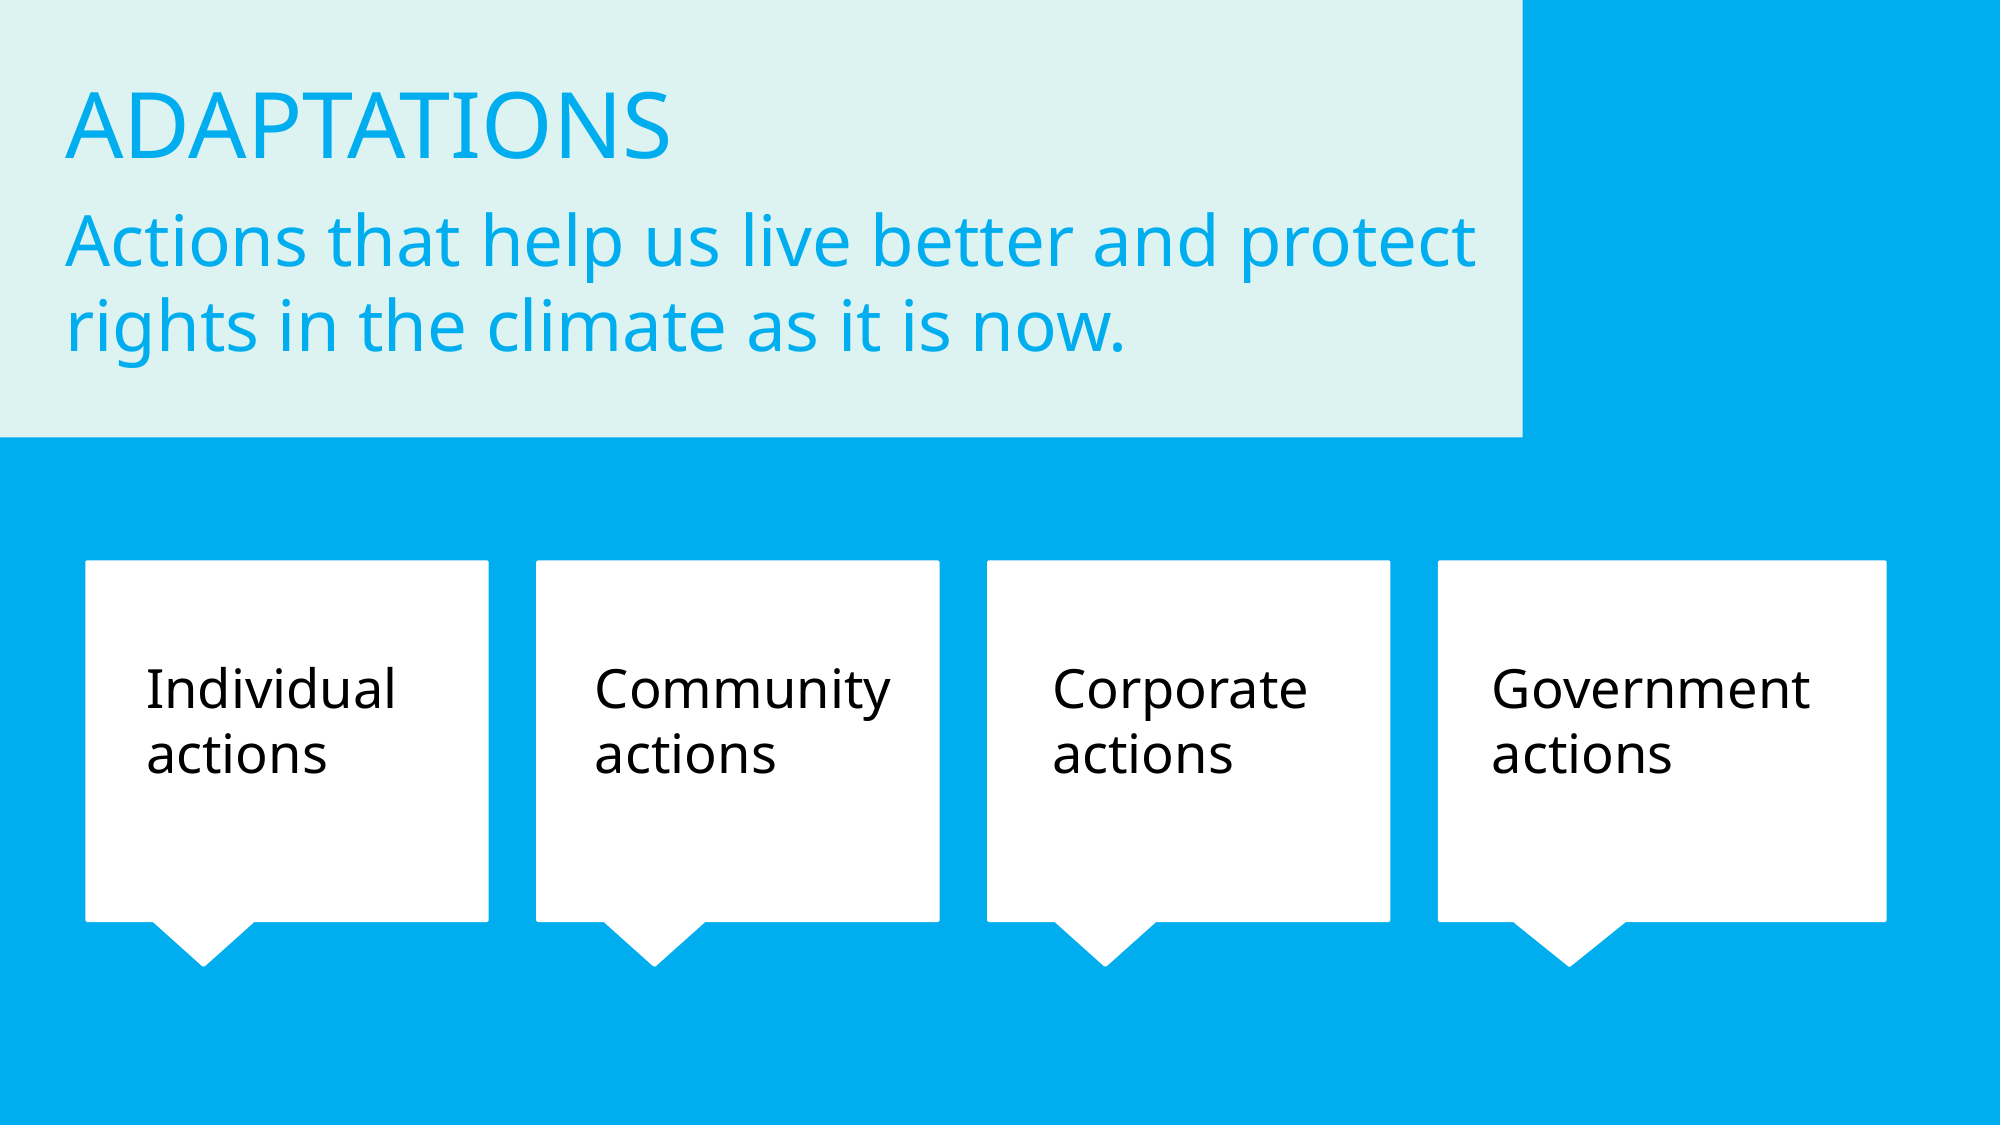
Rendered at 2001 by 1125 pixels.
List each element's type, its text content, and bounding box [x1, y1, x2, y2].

text_box [0, 0, 1523, 438]
text_box Individual actions [131, 639, 440, 799]
text_box [537, 561, 939, 966]
text_box ADAPTATIONS [50, 64, 1303, 194]
text_box Corporate actions [1037, 639, 1355, 799]
text_box [1439, 561, 1886, 966]
text_box [86, 561, 488, 966]
text_box Actions that help us live better and protect rights in the climate as it is now. [50, 181, 1561, 381]
text_box Community actions [580, 639, 922, 799]
text_box Government actions [1476, 639, 1840, 799]
text_box [988, 561, 1389, 966]
